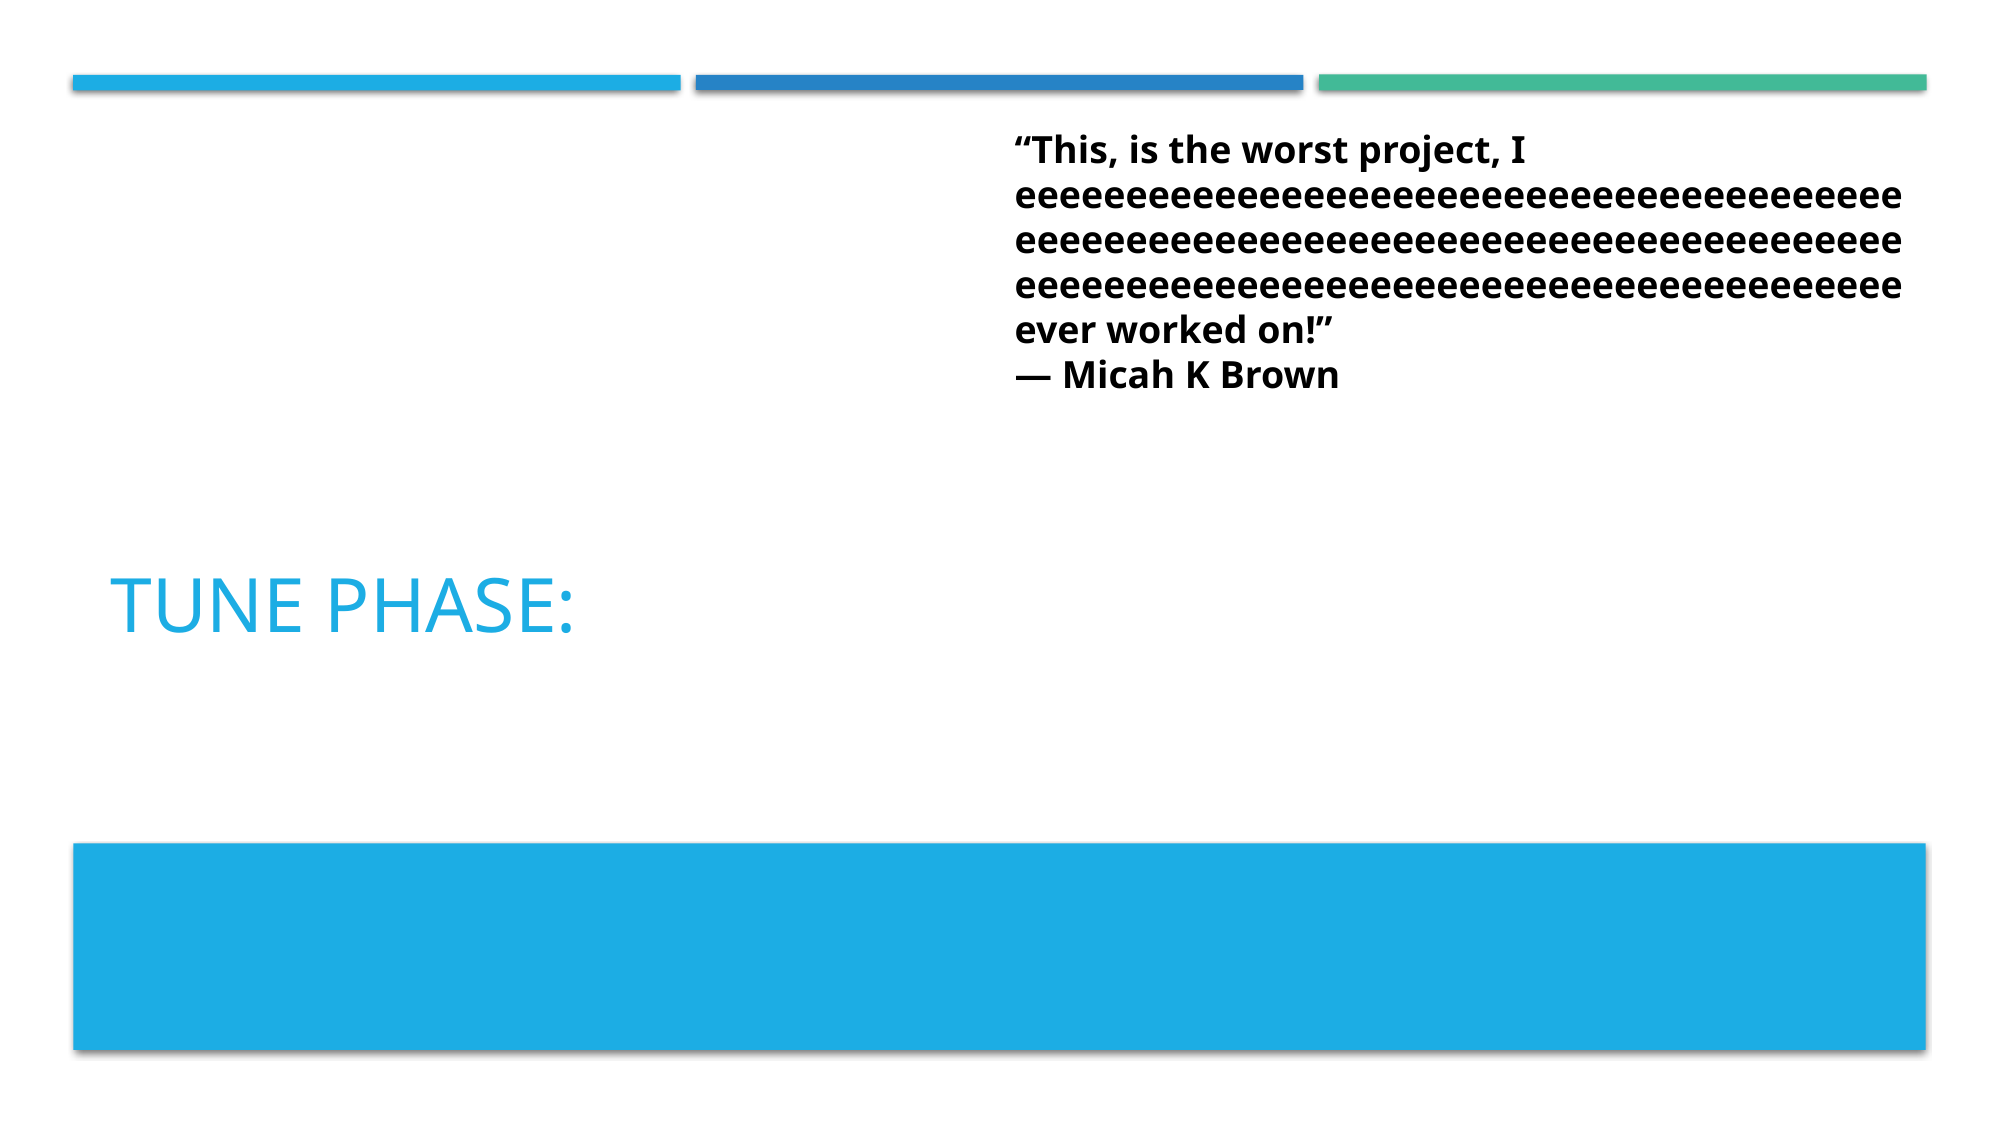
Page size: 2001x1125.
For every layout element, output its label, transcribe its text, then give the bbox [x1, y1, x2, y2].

text_box “This, is the worst project, I eeeeeeeeeeeeeeeeeeeeeeeeeeeeeeeeeeeeeeeeeeeeeeeeeeeeeeeeeeeeeeeeeeeeeeeeeeeeeeeeeeeeeeeeeeeeeeeeeeeeeeeeeeeeeeeeeeeeeeeeever worked on!” ― Micah K Brown [999, 118, 1930, 404]
title Tune Phase: [95, 499, 1905, 745]
